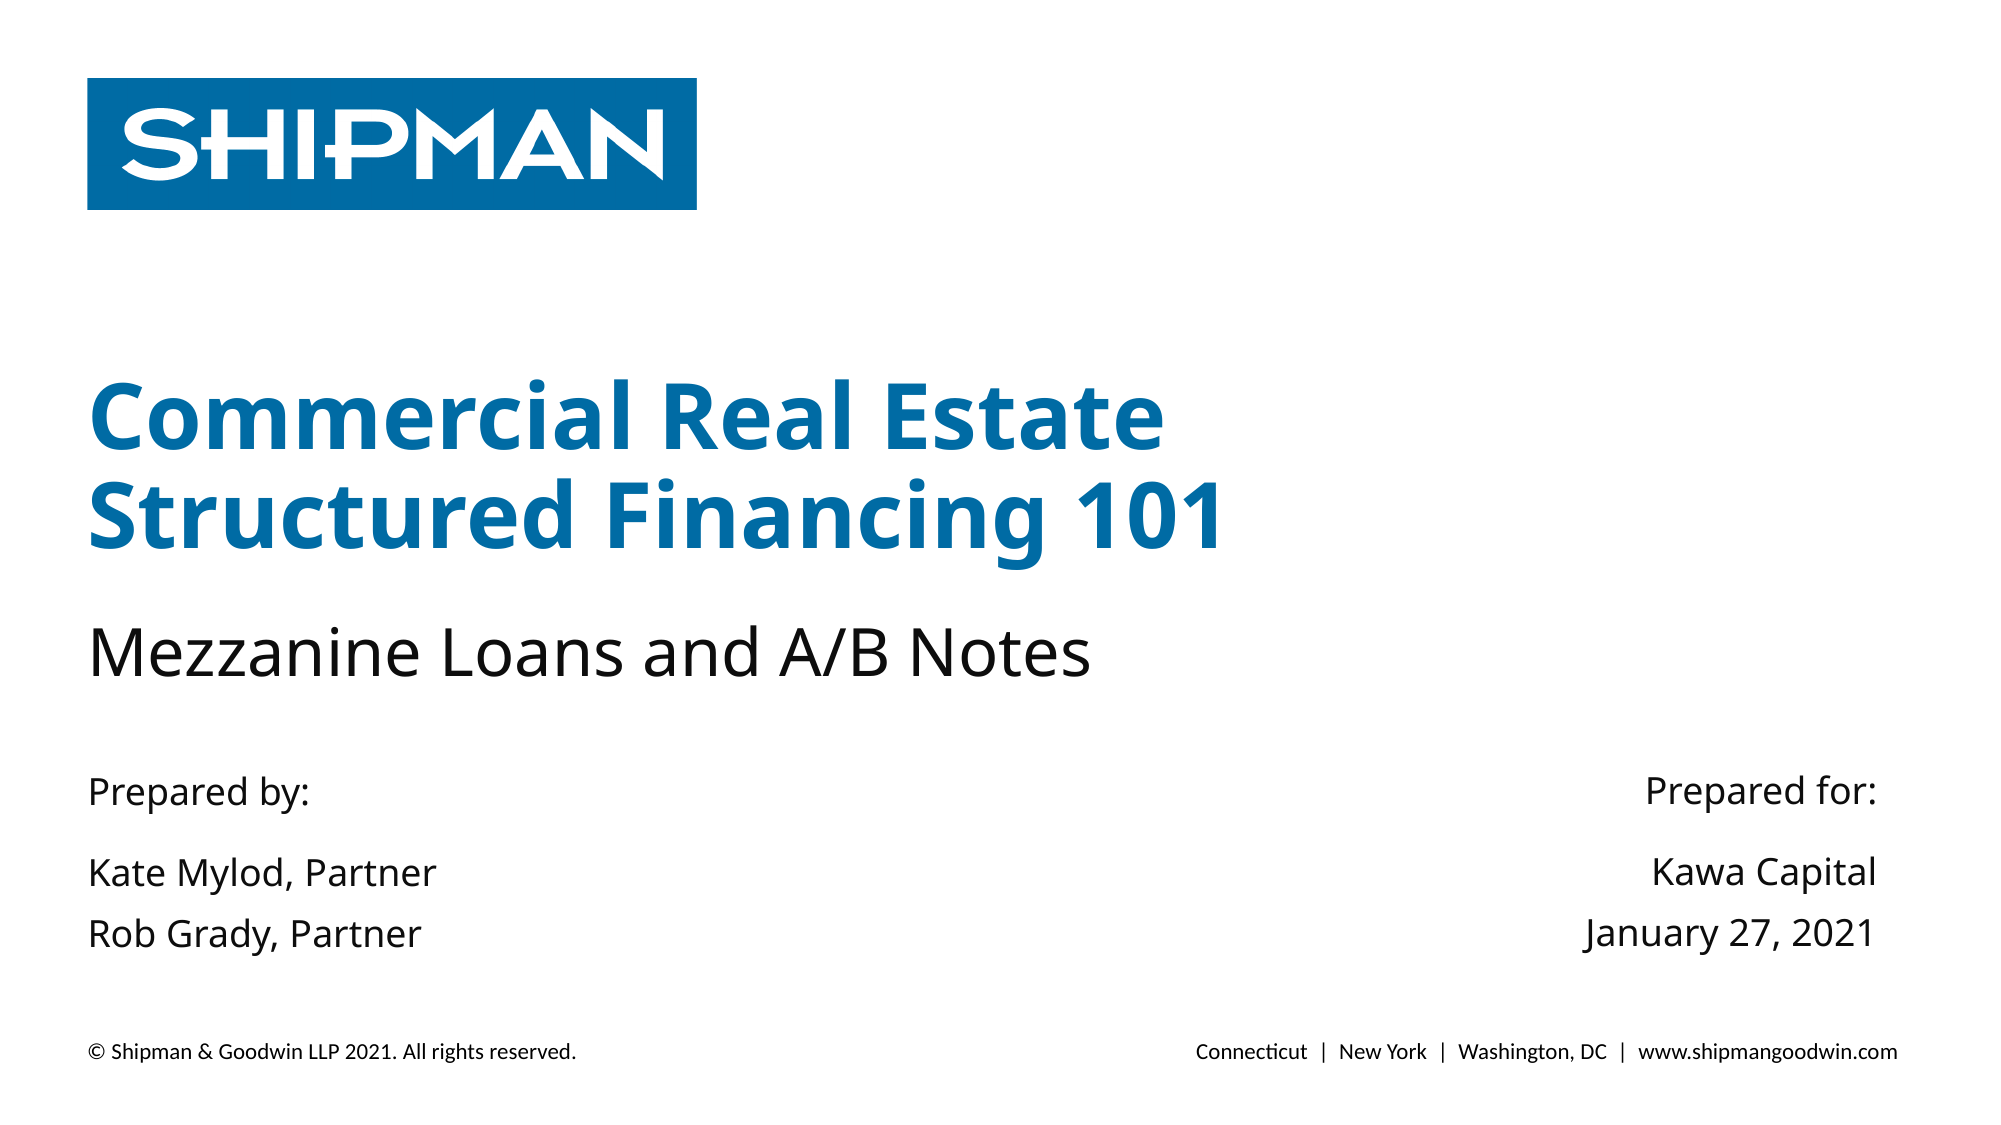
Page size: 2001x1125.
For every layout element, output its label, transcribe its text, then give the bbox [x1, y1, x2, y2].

picture [298, 110, 313, 178]
picture [591, 110, 662, 178]
text_box Prepared for: Kawa Capital January 27, 2021 [1232, 764, 1893, 962]
picture [417, 110, 493, 178]
title Commercial Real Estate Structured Financing 101 [72, 184, 1907, 576]
picture [202, 110, 283, 178]
picture [123, 109, 197, 180]
picture [501, 110, 582, 178]
picture [326, 110, 408, 178]
subtitle Mezzanine Loans and A/B Notes Prepared by: Kate Mylod, Partner Rob Grady, Partner [72, 611, 1199, 991]
